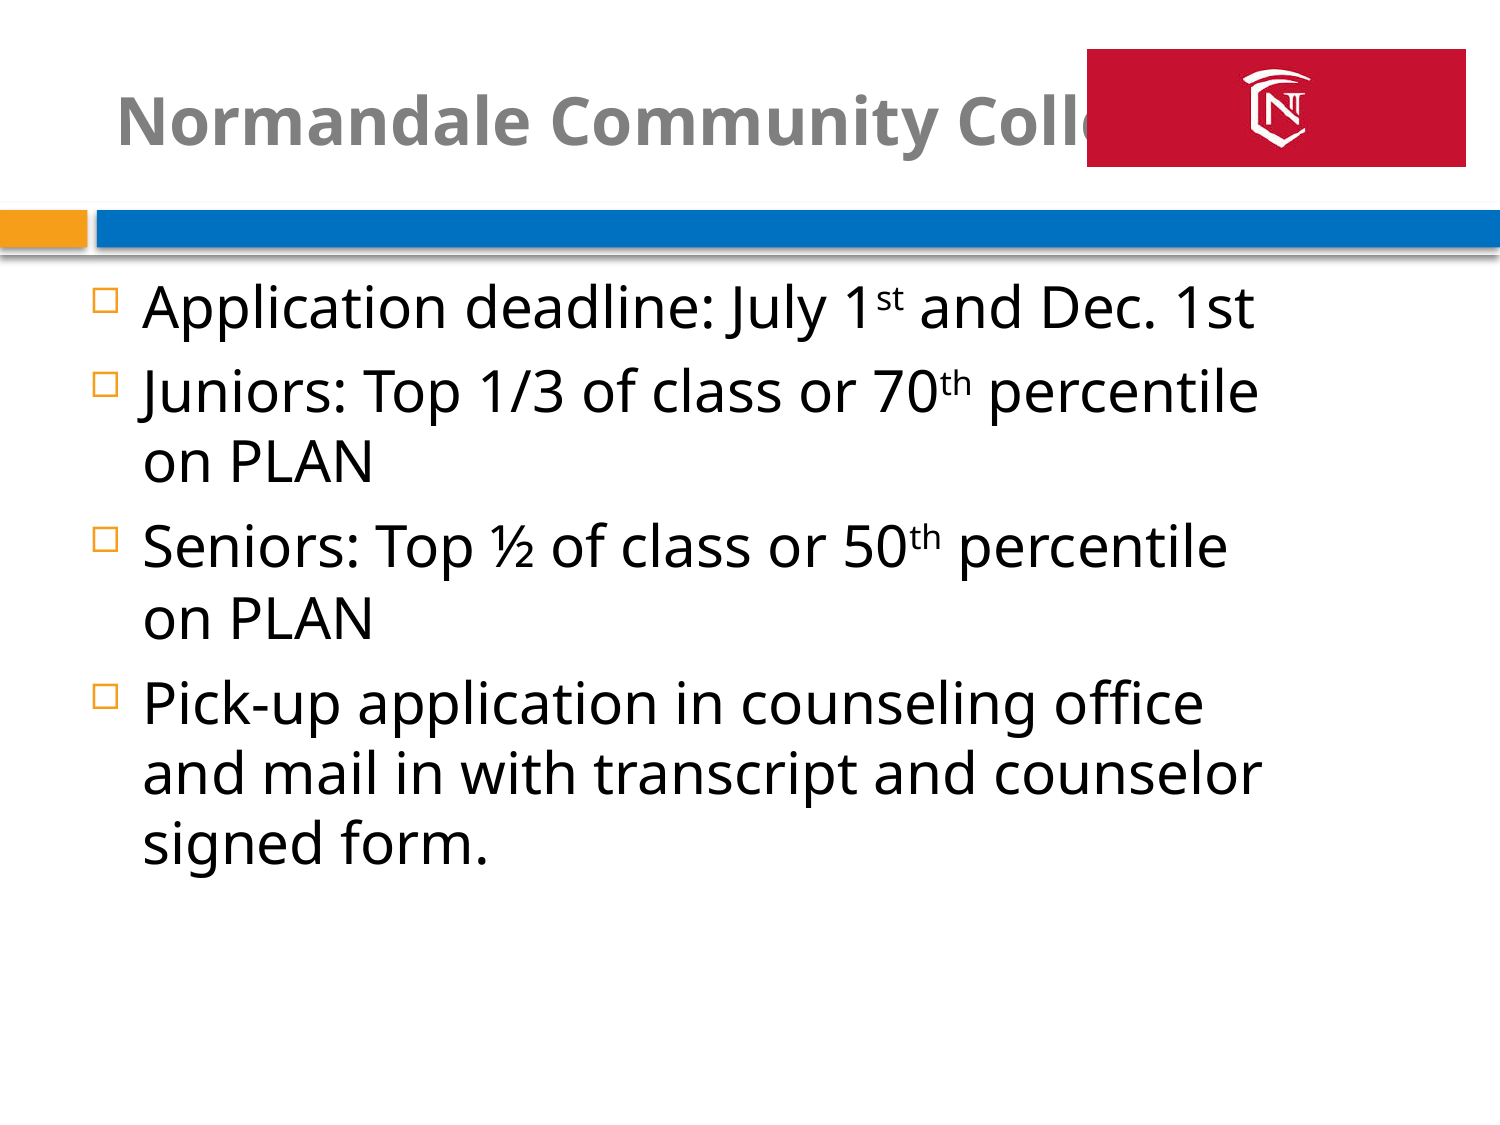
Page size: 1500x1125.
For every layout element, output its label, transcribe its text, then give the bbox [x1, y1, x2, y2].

list Application deadline: July 1st and Dec. 1st Juniors: Top 1/3 of class or 70th percentile on PLAN Seniors: Top ½ of class or 50th percentile on PLAN Pick-up application in counseling office and mail in with transcript and counselor signed form. [75, 262, 1300, 1062]
picture [1087, 49, 1466, 168]
title Normandale Community College [100, 37, 1438, 200]
